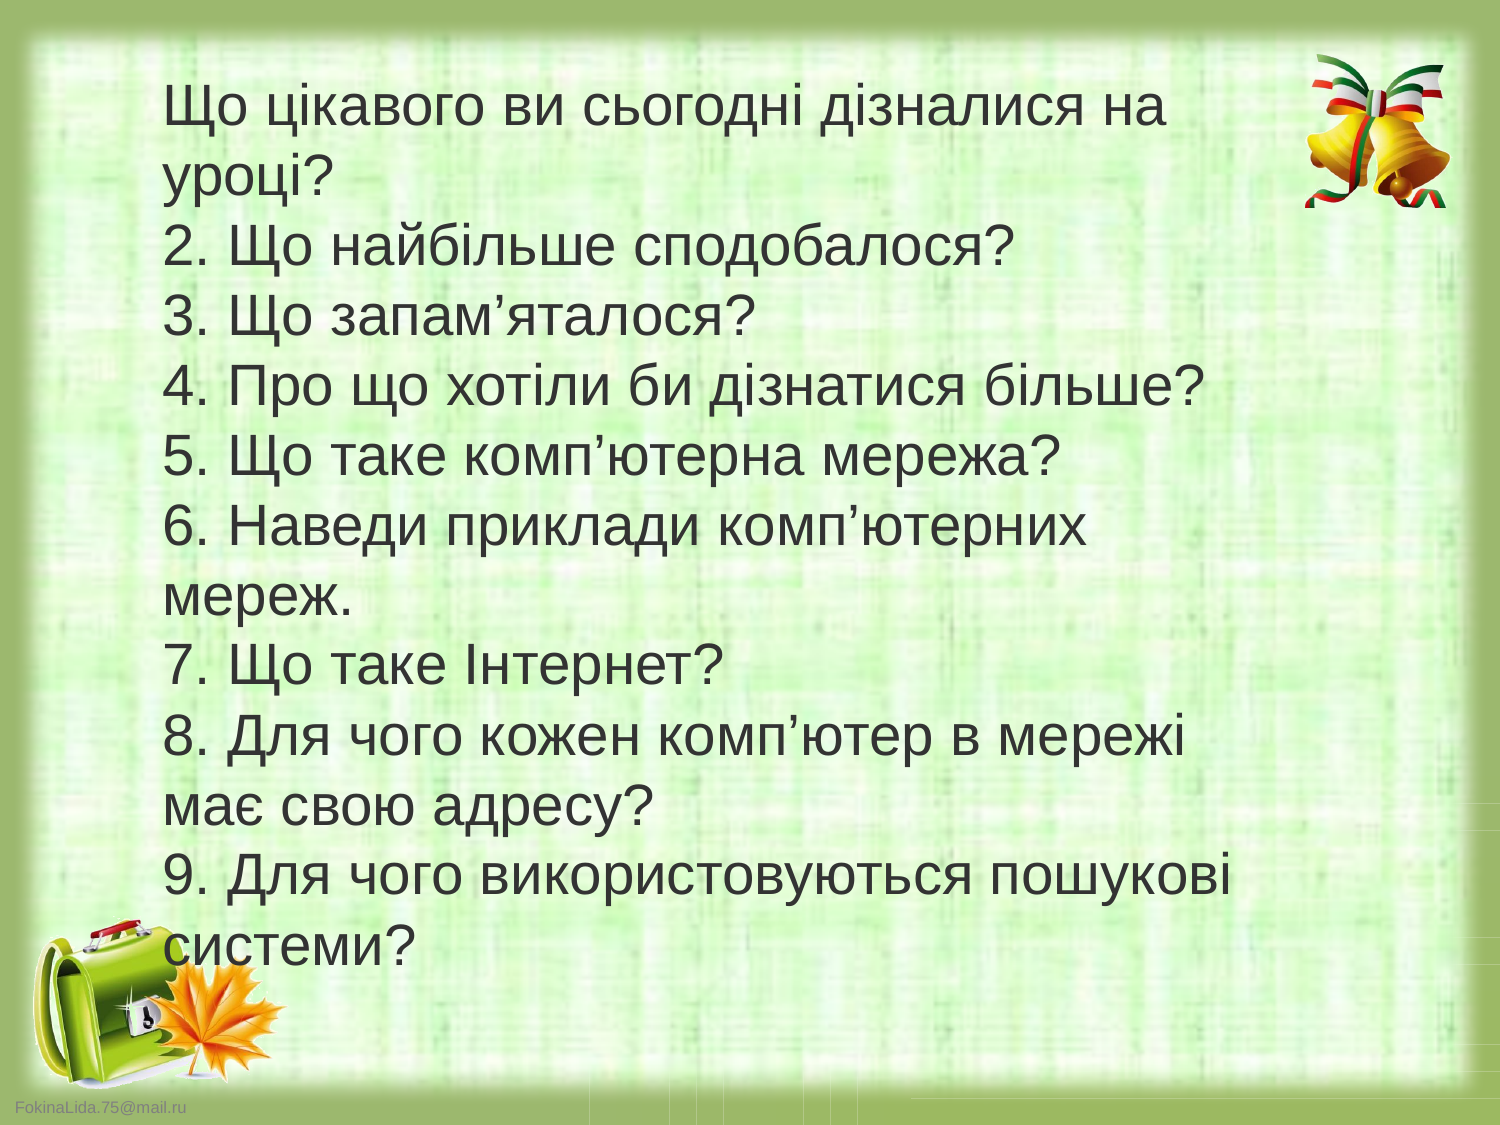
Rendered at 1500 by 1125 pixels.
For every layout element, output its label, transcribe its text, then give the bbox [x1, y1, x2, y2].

text_box Що цікавого ви сьогодні дізналися на уроці? 2. Що найбільше сподобалося? 3. Що запам’яталося? 4. Про що хотіли би дізнатися більше? 5. Що таке комп’ютерна мережа? 6. Наведи приклади комп’ютерних мереж. 7. Що таке Інтернет? 8. Для чого кожен комп’ютер в мережі має свою адресу? 9. Для чого використовуються пошукові системи? [147, 59, 1300, 1030]
picture [29, 49, 1456, 1096]
